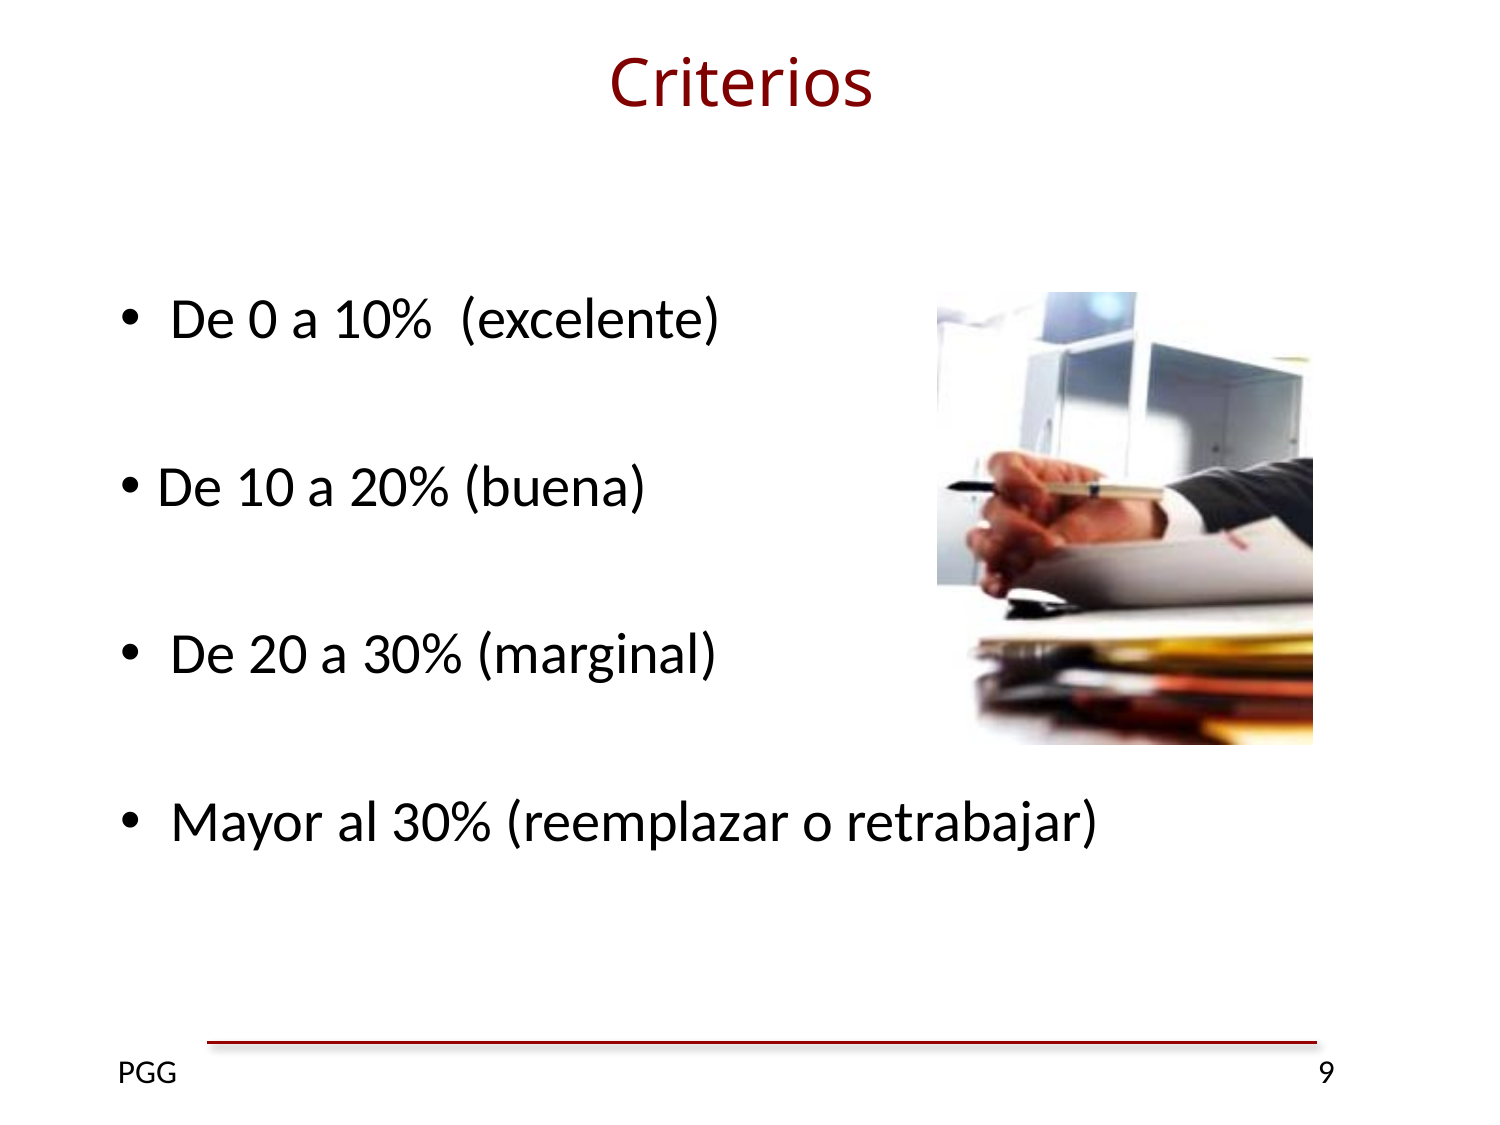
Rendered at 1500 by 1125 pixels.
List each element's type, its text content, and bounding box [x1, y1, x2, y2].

text_box Criterios [144, 32, 1340, 150]
picture [937, 292, 1313, 745]
text_box De 0 a 10% (excelente) De 10 a 20% (buena) De 20 a 30% (marginal) Mayor al 30% (reemplazar o retrabajar) [105, 281, 1381, 957]
